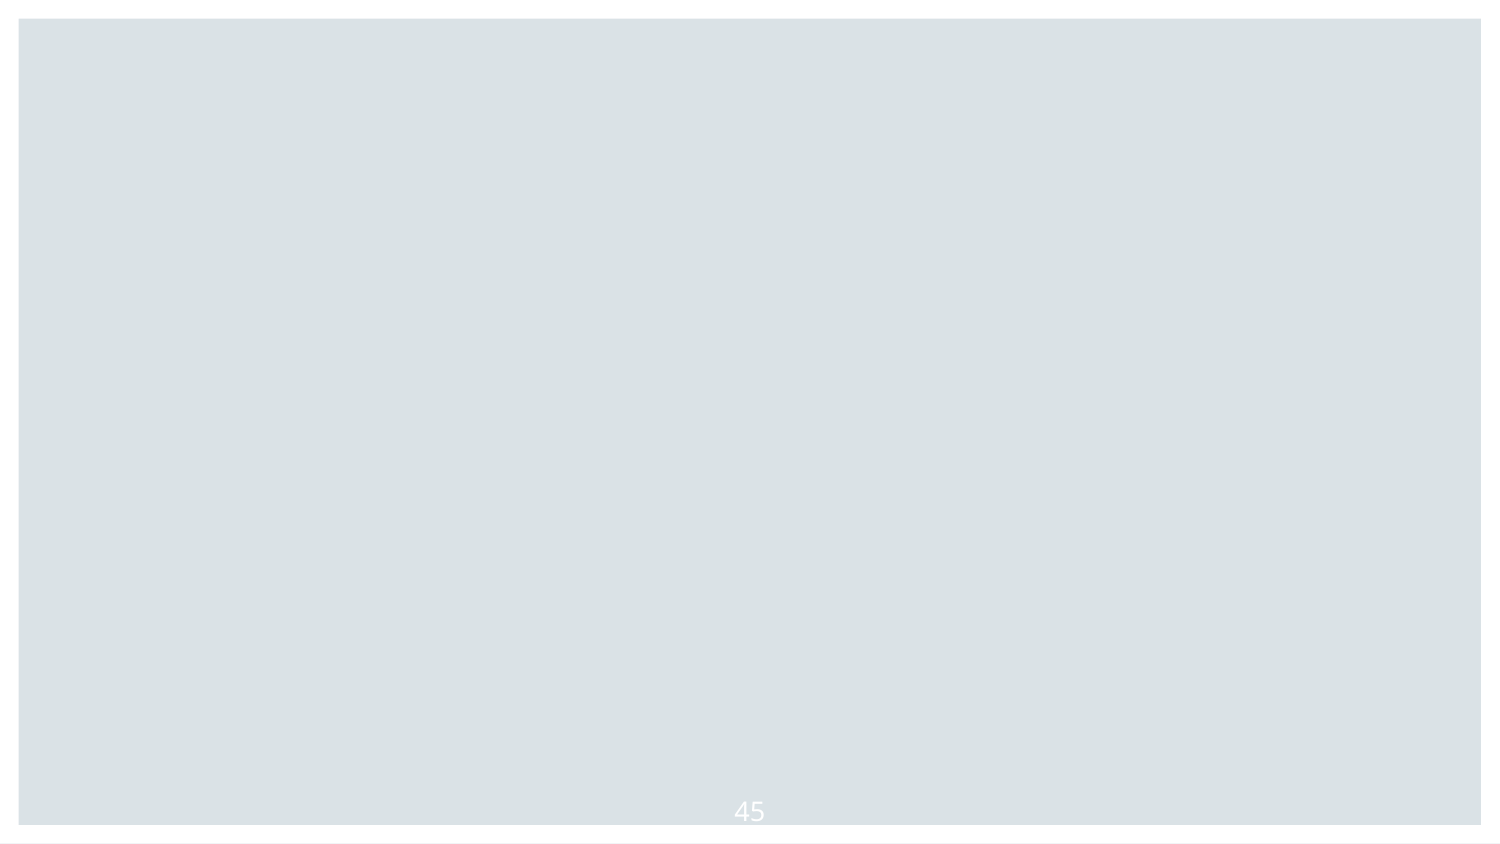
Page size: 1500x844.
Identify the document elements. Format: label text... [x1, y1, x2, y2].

slide_number 45 [712, 779, 788, 844]
